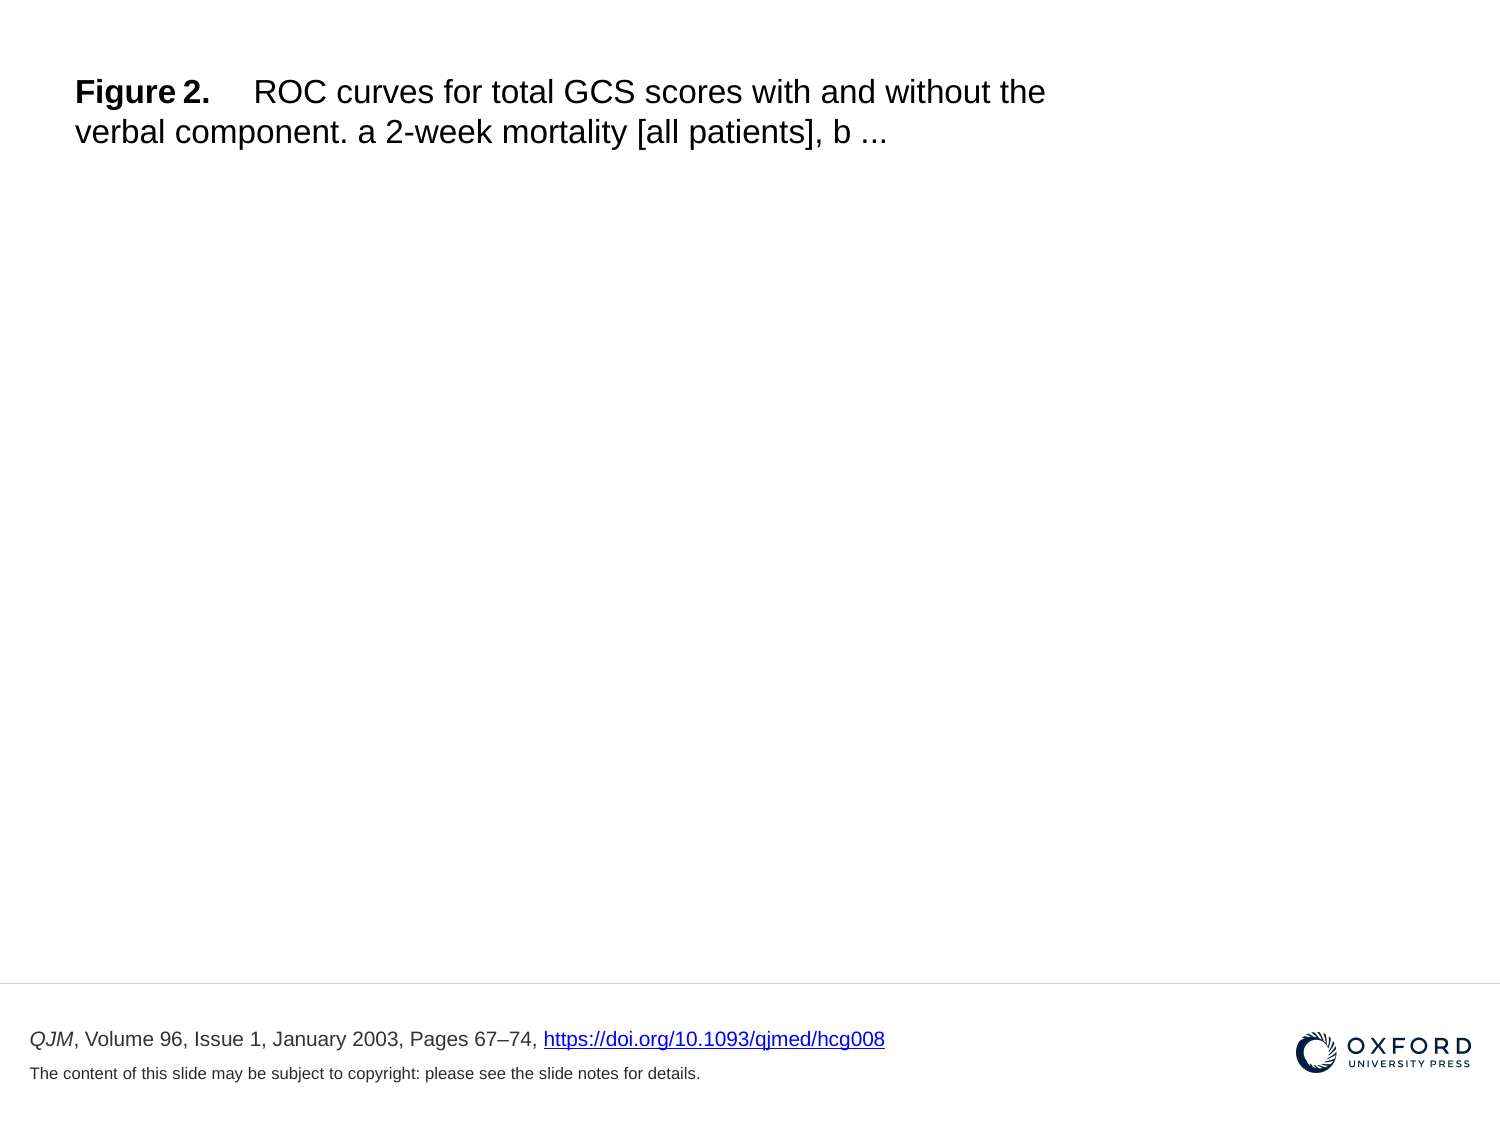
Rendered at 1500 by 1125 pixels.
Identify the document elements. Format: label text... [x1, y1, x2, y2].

footer QJM, Volume 96, Issue 1, January 2003, Pages 67–74, https://doi.org/10.1093/qjmed/hcg008 The content of this slide may be subject to copyright: please see the slide notes for details. [0, 983, 1260, 1125]
picture [1296, 1032, 1471, 1073]
title Figure 2. ROC curves for total GCS scores with and without the verbal component. a 2‐week mortality [all patients], b ... [75, 69, 1078, 171]
